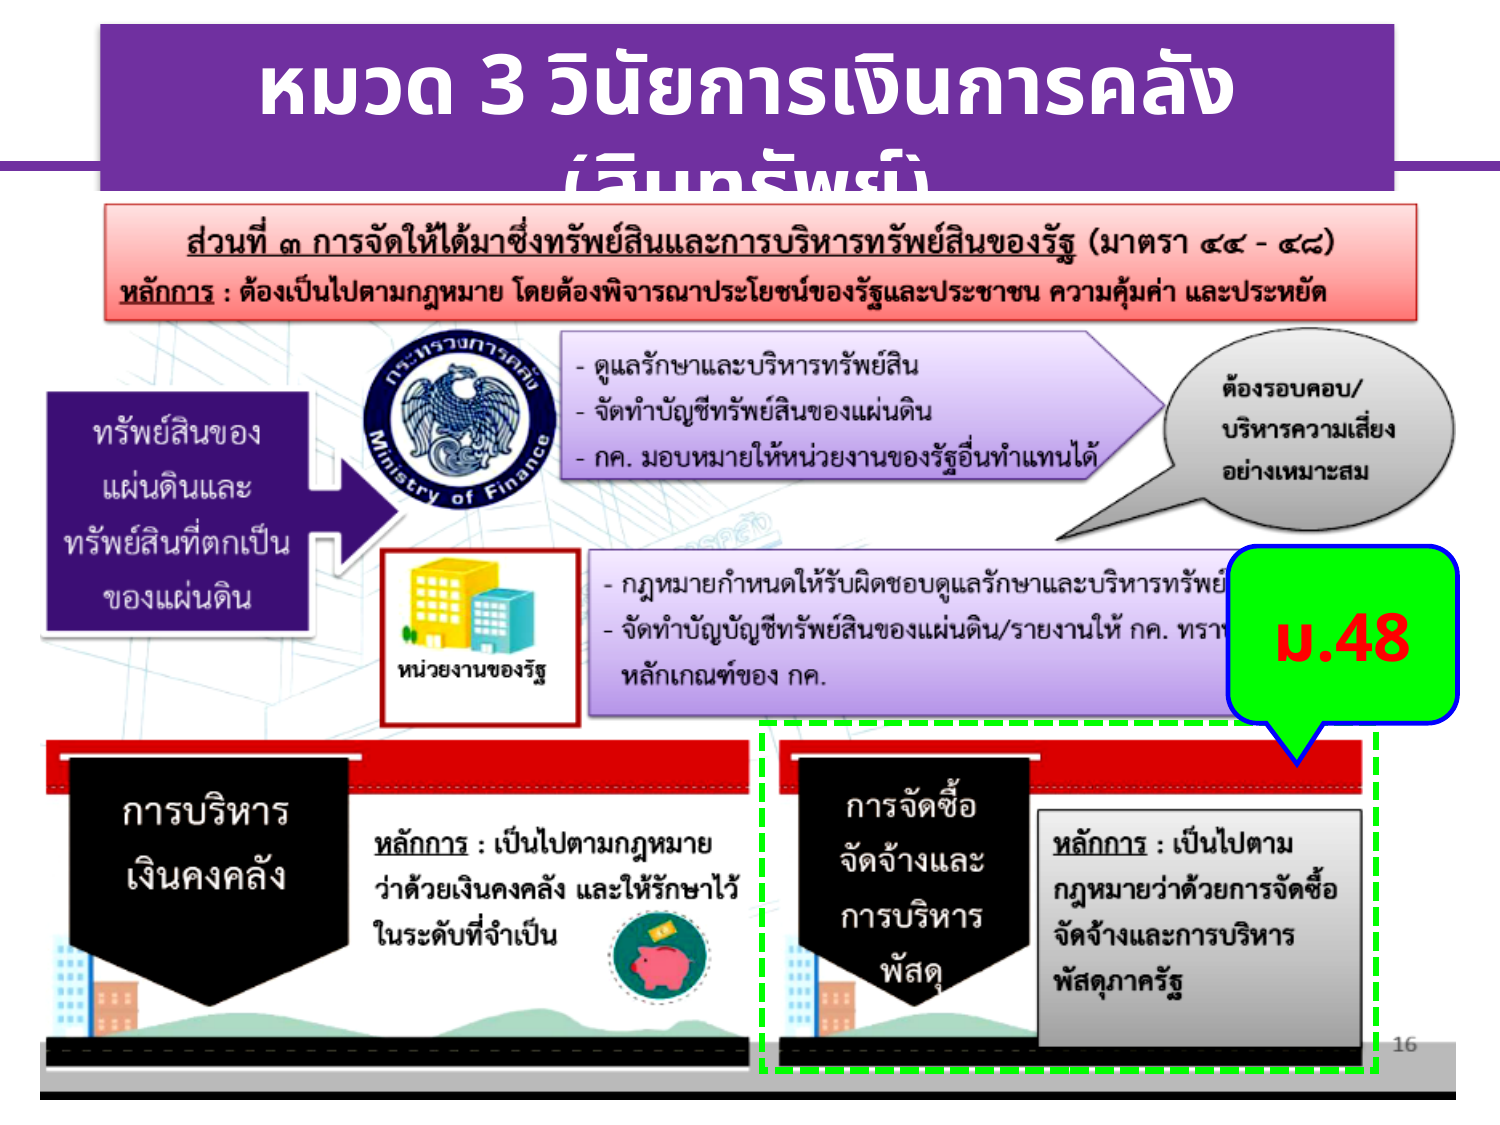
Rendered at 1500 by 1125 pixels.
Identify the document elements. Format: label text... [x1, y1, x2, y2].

text_box หมวด 3 วินัยการเงินการคลัง (สินทรัพย์) [100, 171, 1395, 191]
text_box หมวด 3 วินัยการเงินการคลัง (สินทรัพย์) [100, 24, 1395, 161]
picture [40, 191, 1456, 1100]
